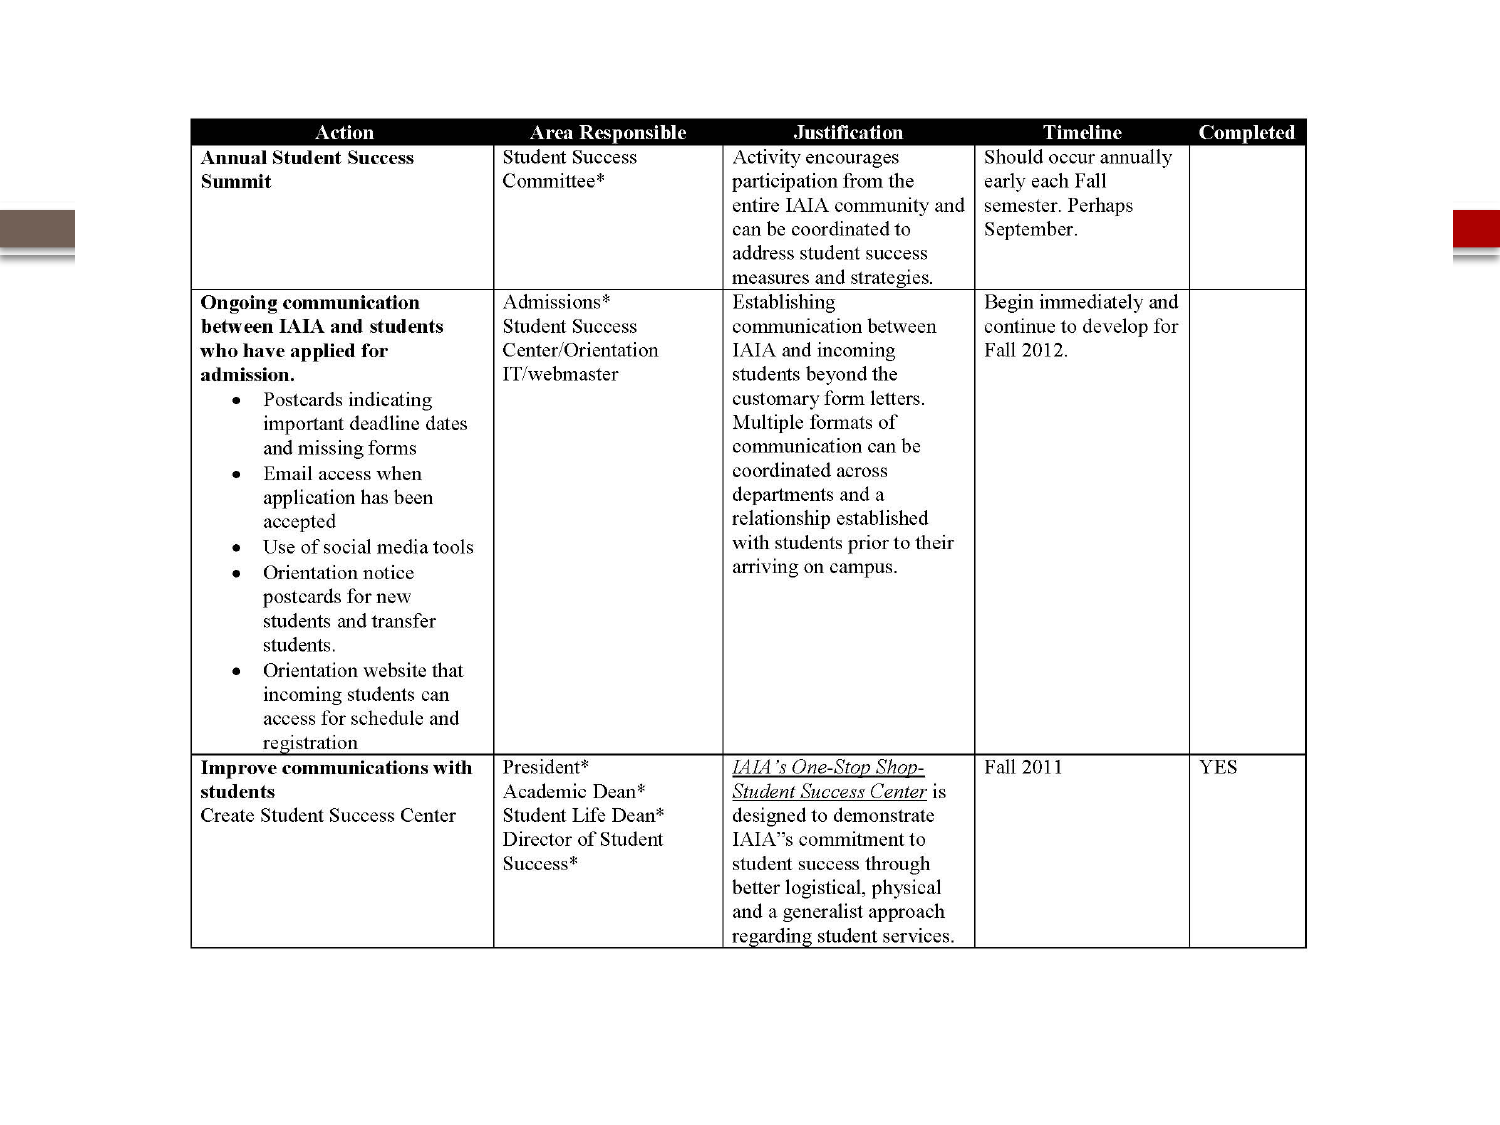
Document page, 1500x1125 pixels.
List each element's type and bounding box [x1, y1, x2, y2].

picture [74, 24, 1454, 1090]
